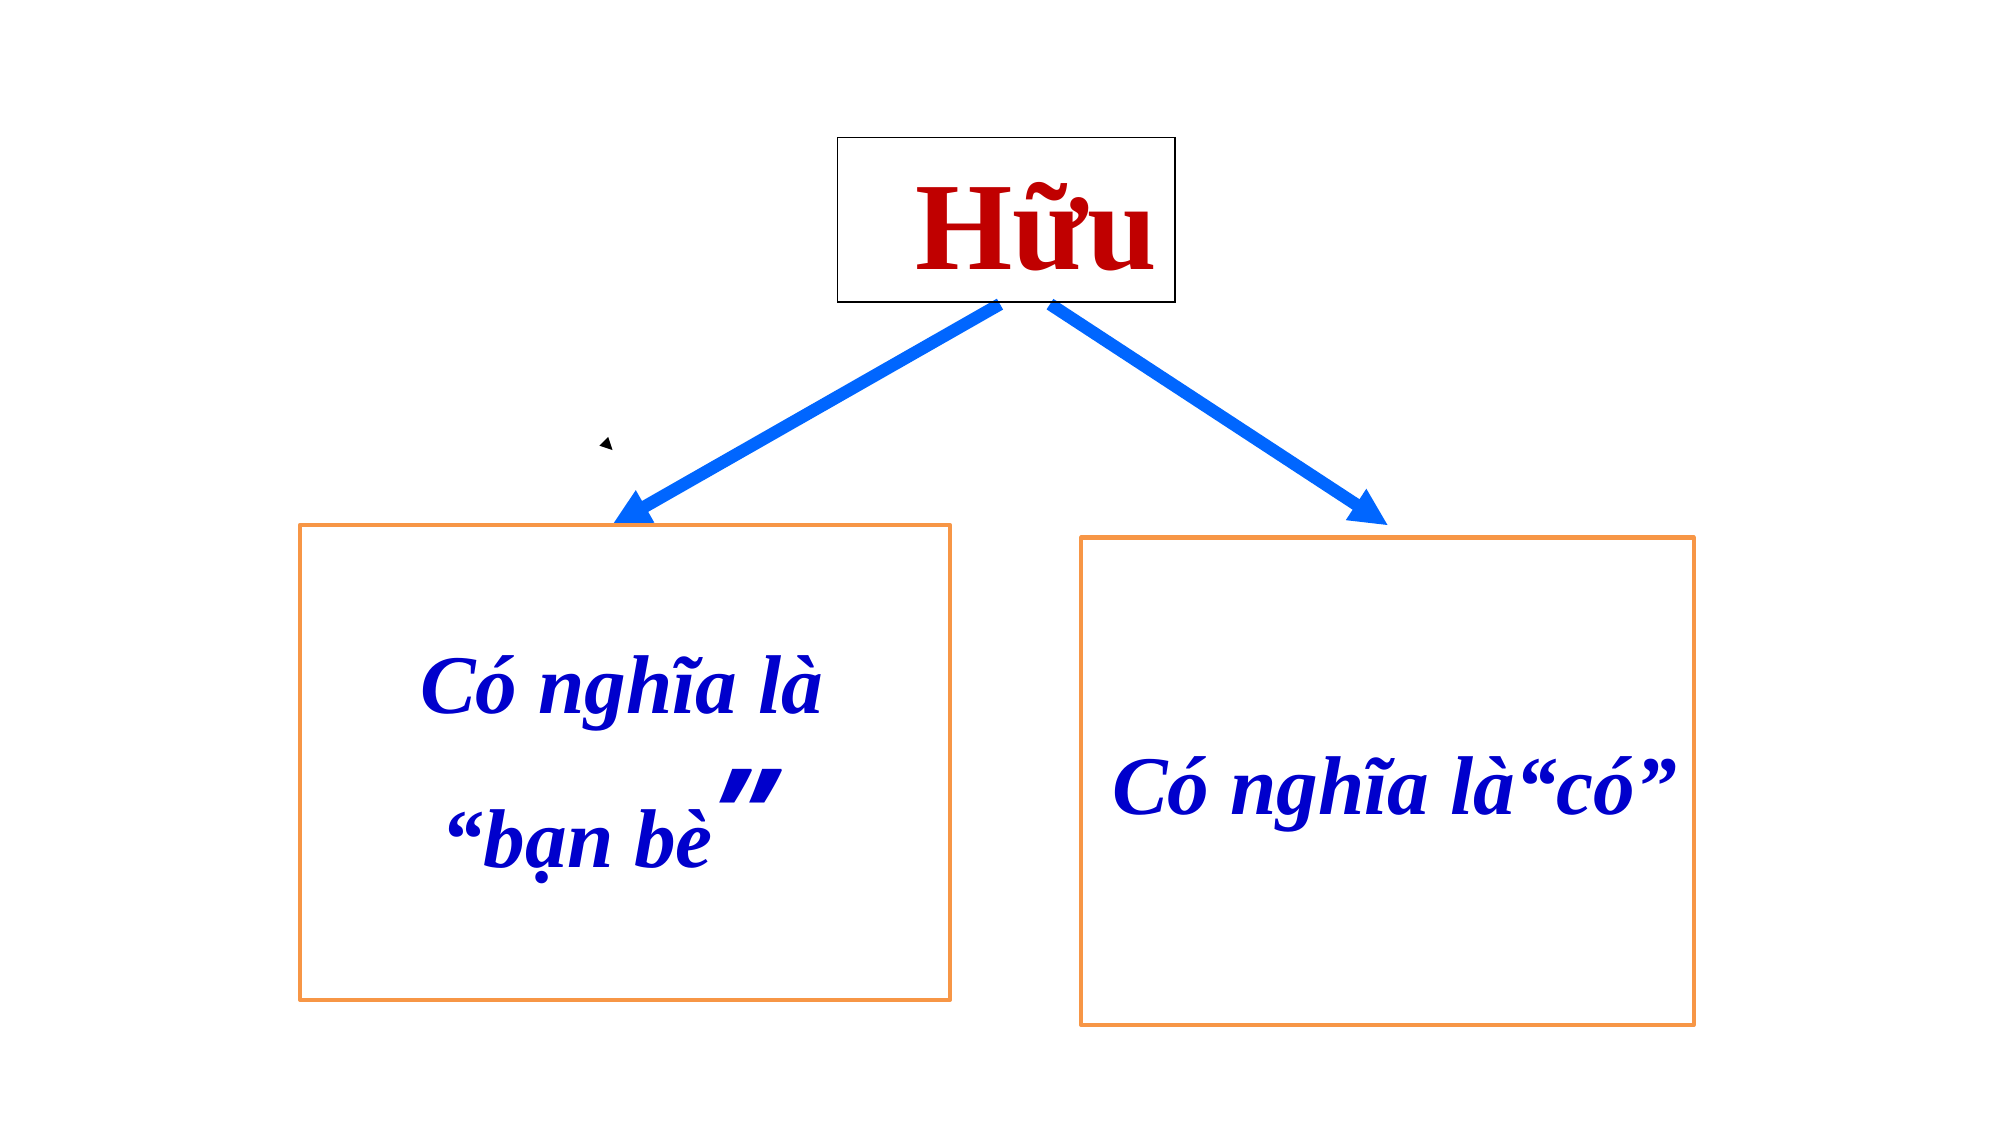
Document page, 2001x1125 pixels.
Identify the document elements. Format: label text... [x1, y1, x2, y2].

text_box [1049, 304, 1388, 526]
text_box Hữu [837, 137, 1175, 303]
text_box Có nghĩa là “bạn bè” [298, 523, 952, 1002]
text_box Có nghĩa là“có” [1079, 535, 1696, 1027]
text_box [599, 436, 613, 451]
text_box [613, 304, 1001, 523]
